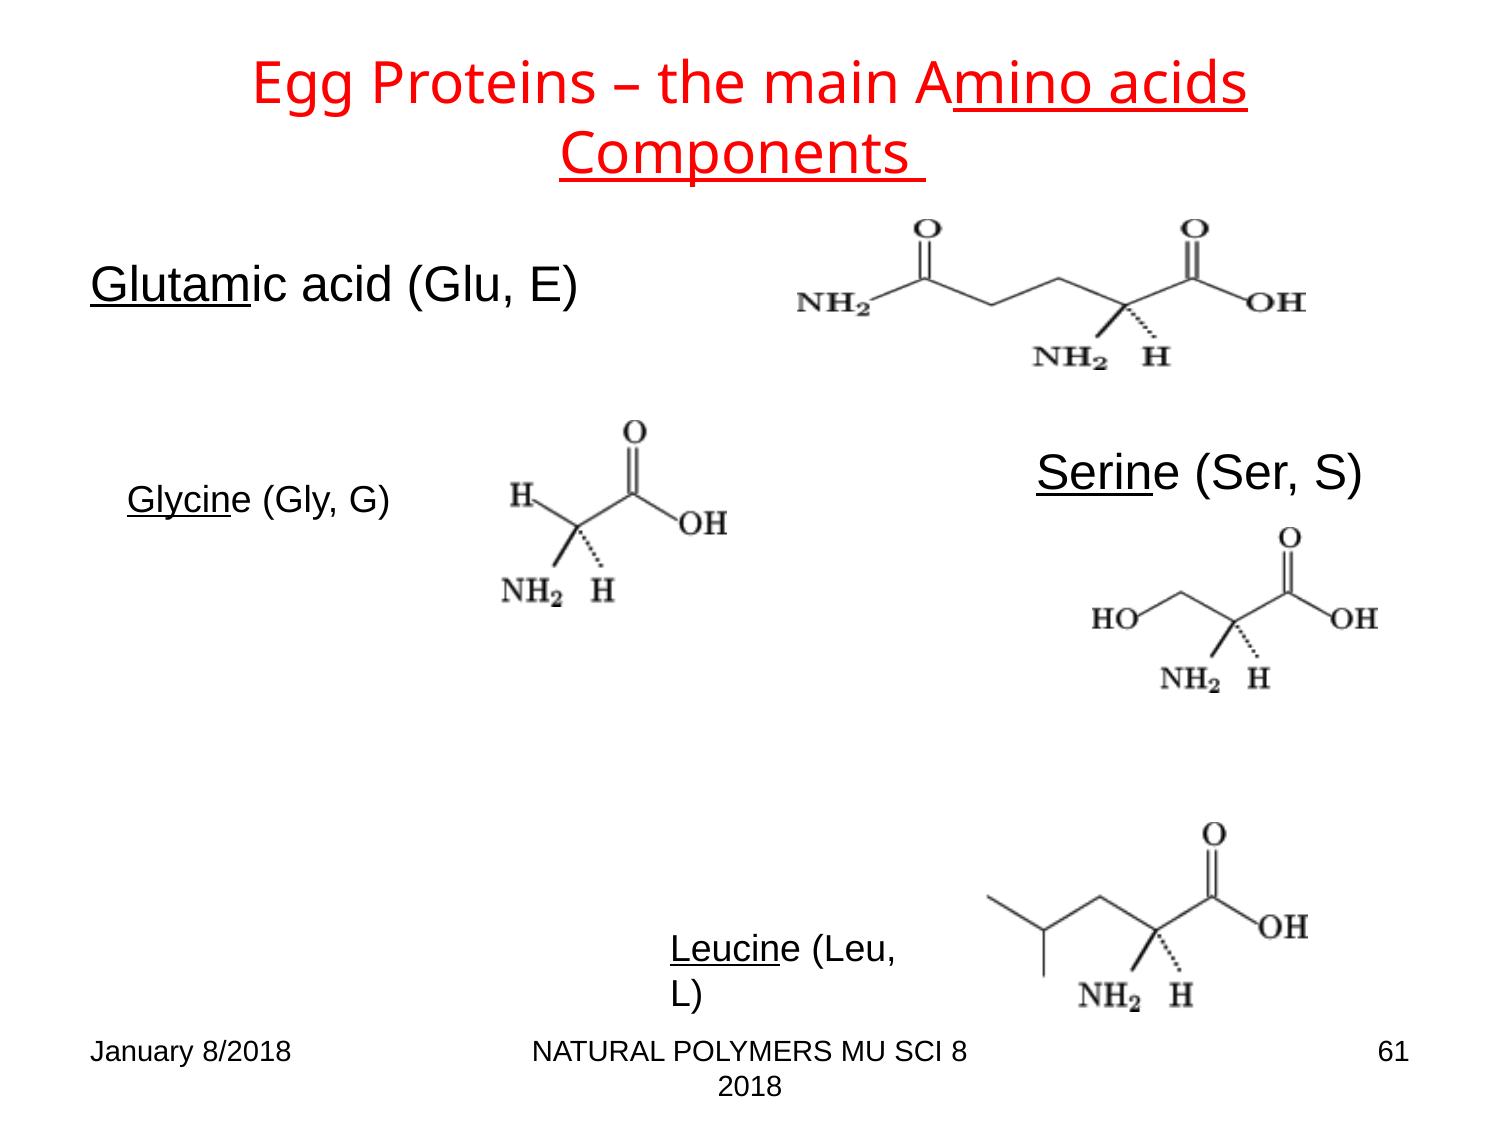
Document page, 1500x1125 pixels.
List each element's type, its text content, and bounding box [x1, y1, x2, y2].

slide_number 61 [1074, 1024, 1426, 1103]
picture [501, 420, 727, 607]
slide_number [74, 1024, 426, 1103]
picture [1092, 526, 1378, 693]
text_box Leucine (Leu, L) [655, 916, 951, 1022]
text_box Glycine (Gly, G) [112, 467, 432, 528]
list Glutamic acid (Glu, E) [74, 243, 1426, 1006]
picture [796, 219, 1306, 371]
picture [985, 822, 1308, 1012]
footer NATURAL POLYMERS MU SCI 8 2018 [512, 1024, 988, 1103]
title Egg Proteins – the main Amino acids Components [74, 44, 1426, 185]
text_box Serine (Ser, S) [1021, 432, 1379, 508]
